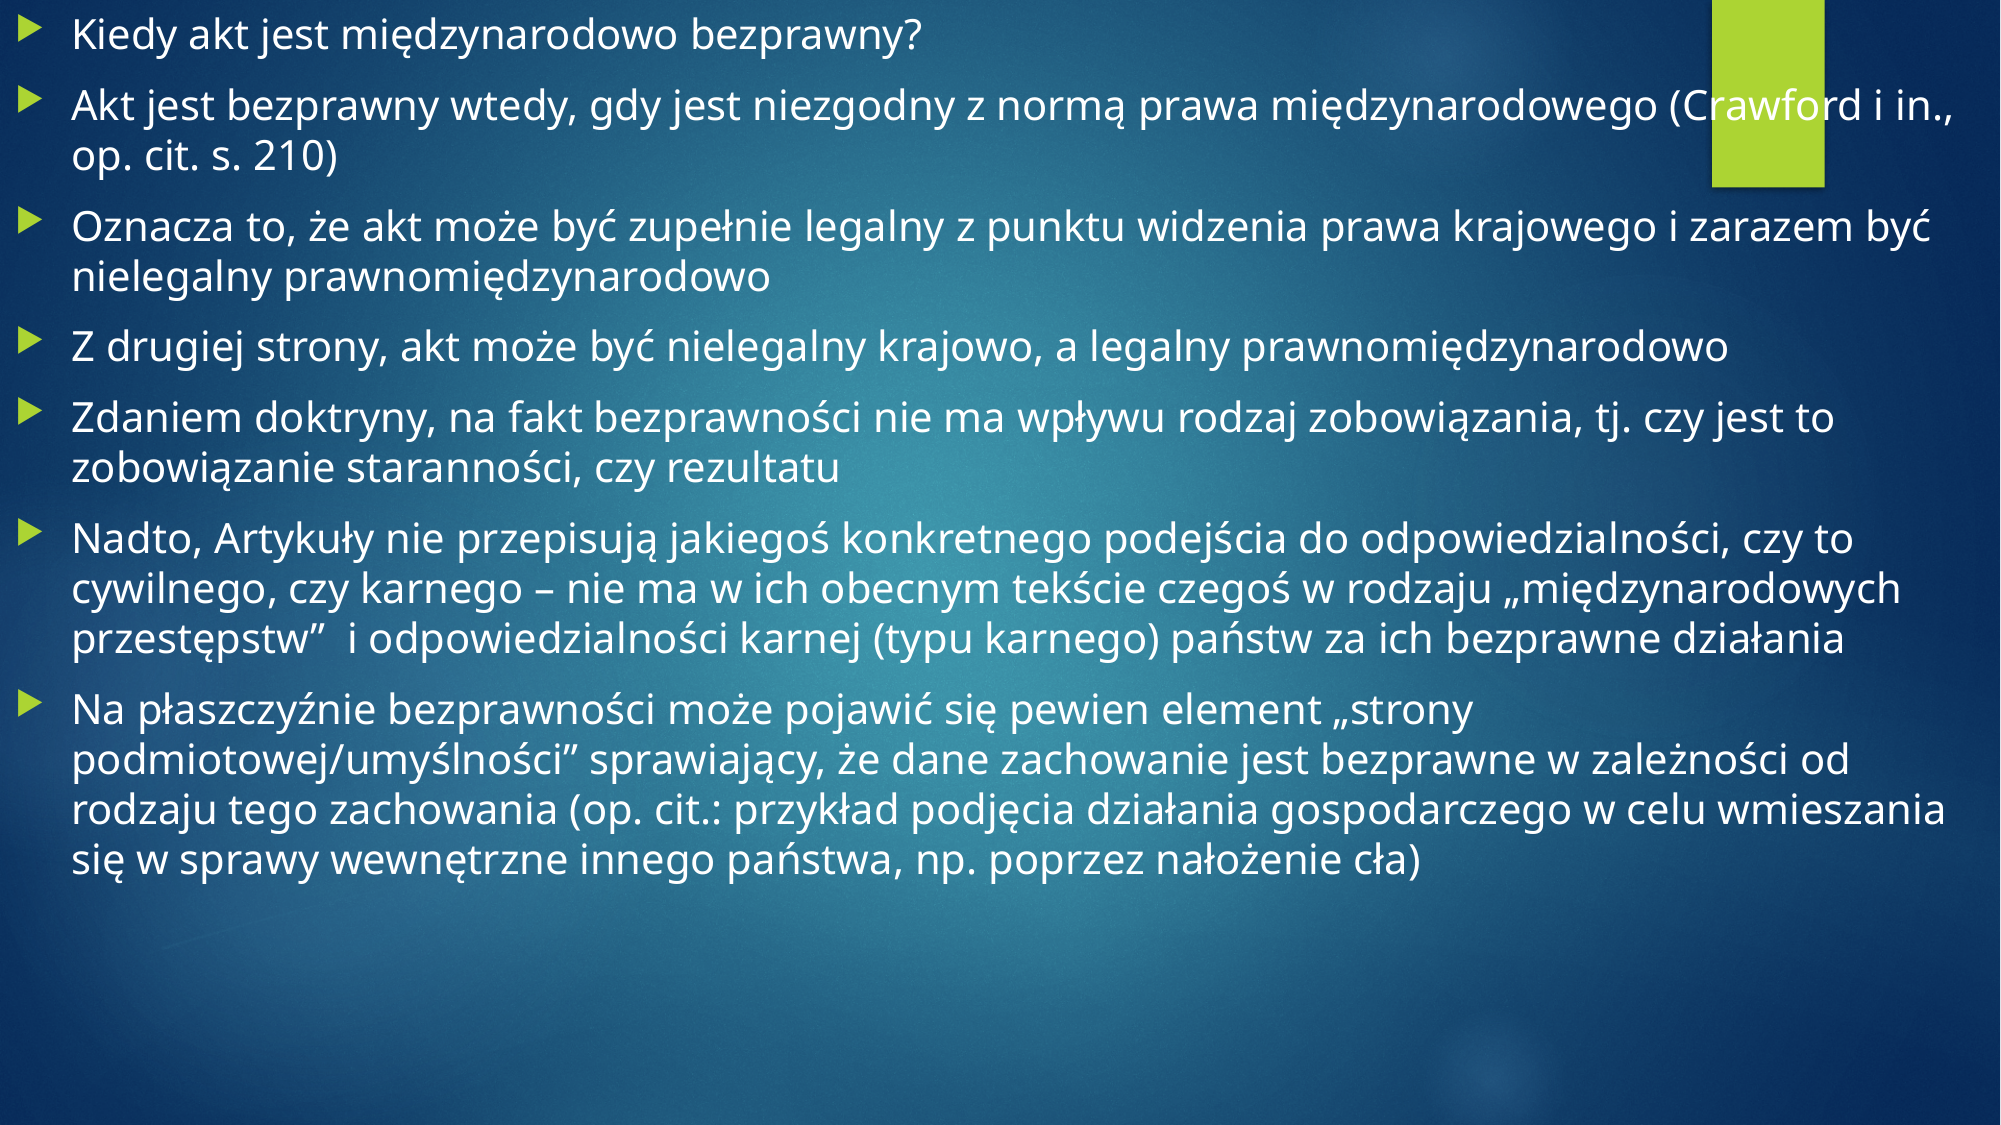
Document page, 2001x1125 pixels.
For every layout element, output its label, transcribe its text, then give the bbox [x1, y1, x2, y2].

list Kiedy akt jest międzynarodowo bezprawny? Akt jest bezprawny wtedy, gdy jest niezgodny z normą prawa międzynarodowego (Crawford i in., op. cit. s. 210) Oznacza to, że akt może być zupełnie legalny z punktu widzenia prawa krajowego i zarazem być nielegalny prawnomiędzynarodowo Z drugiej strony, akt może być nielegalny krajowo, a legalny prawnomiędzynarodowo Zdaniem doktryny, na fakt bezprawności nie ma wpływu rodzaj zobowiązania, tj. czy jest to zobowiązanie staranności, czy rezultatu Nadto, Artykuły nie przepisują jakiegoś konkretnego podejścia do odpowiedzialności, czy to cywilnego, czy karnego – nie ma w ich obecnym tekście czegoś w rodzaju „międzynarodowych przestępstw” i odpowiedzialności karnej (typu karnego) państw za ich bezprawne działania Na płaszczyźnie bezprawności może pojawić się pewien element „strony podmiotowej/umyślności” sprawiający, że dane zachowanie jest bezprawne w zależności od rodzaju tego zachowania (op. cit.: przykład podjęcia działania gospodarczego w celu wmieszania się w sprawy wewnętrzne innego państwa, np. poprzez nałożenie cła) [0, 0, 2000, 1125]
